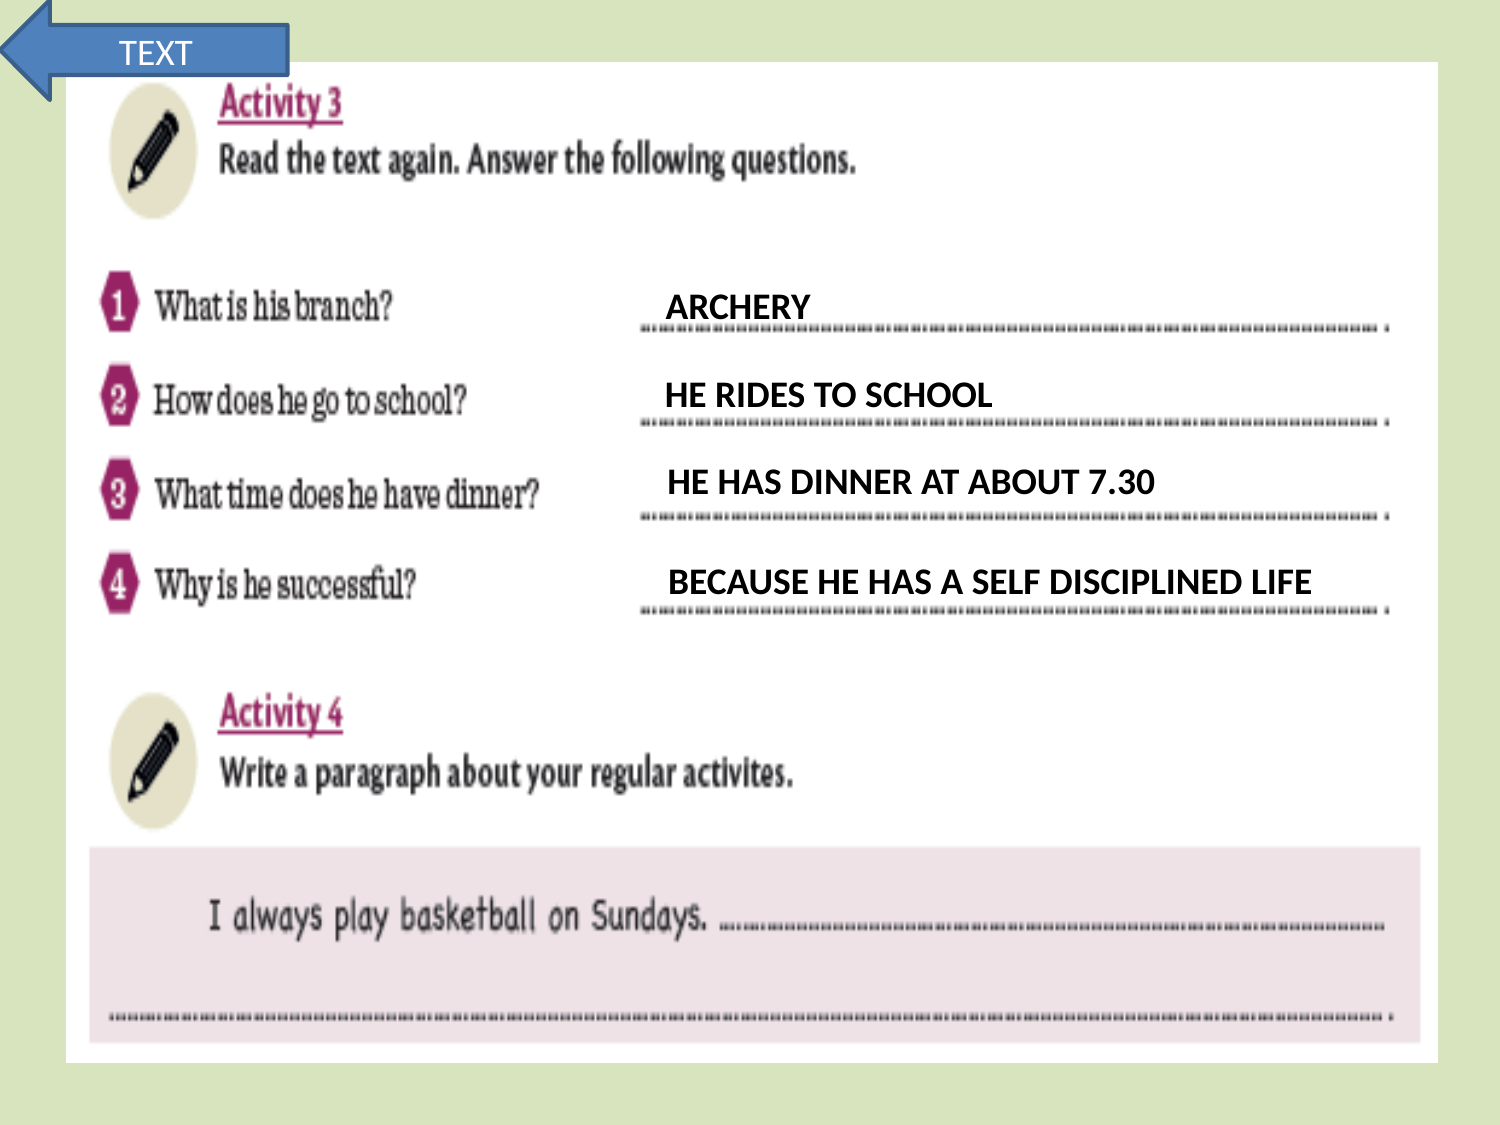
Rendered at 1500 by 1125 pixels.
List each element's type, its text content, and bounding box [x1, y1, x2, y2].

text_box TEXT [0, 0, 290, 102]
picture [65, 62, 1438, 1063]
